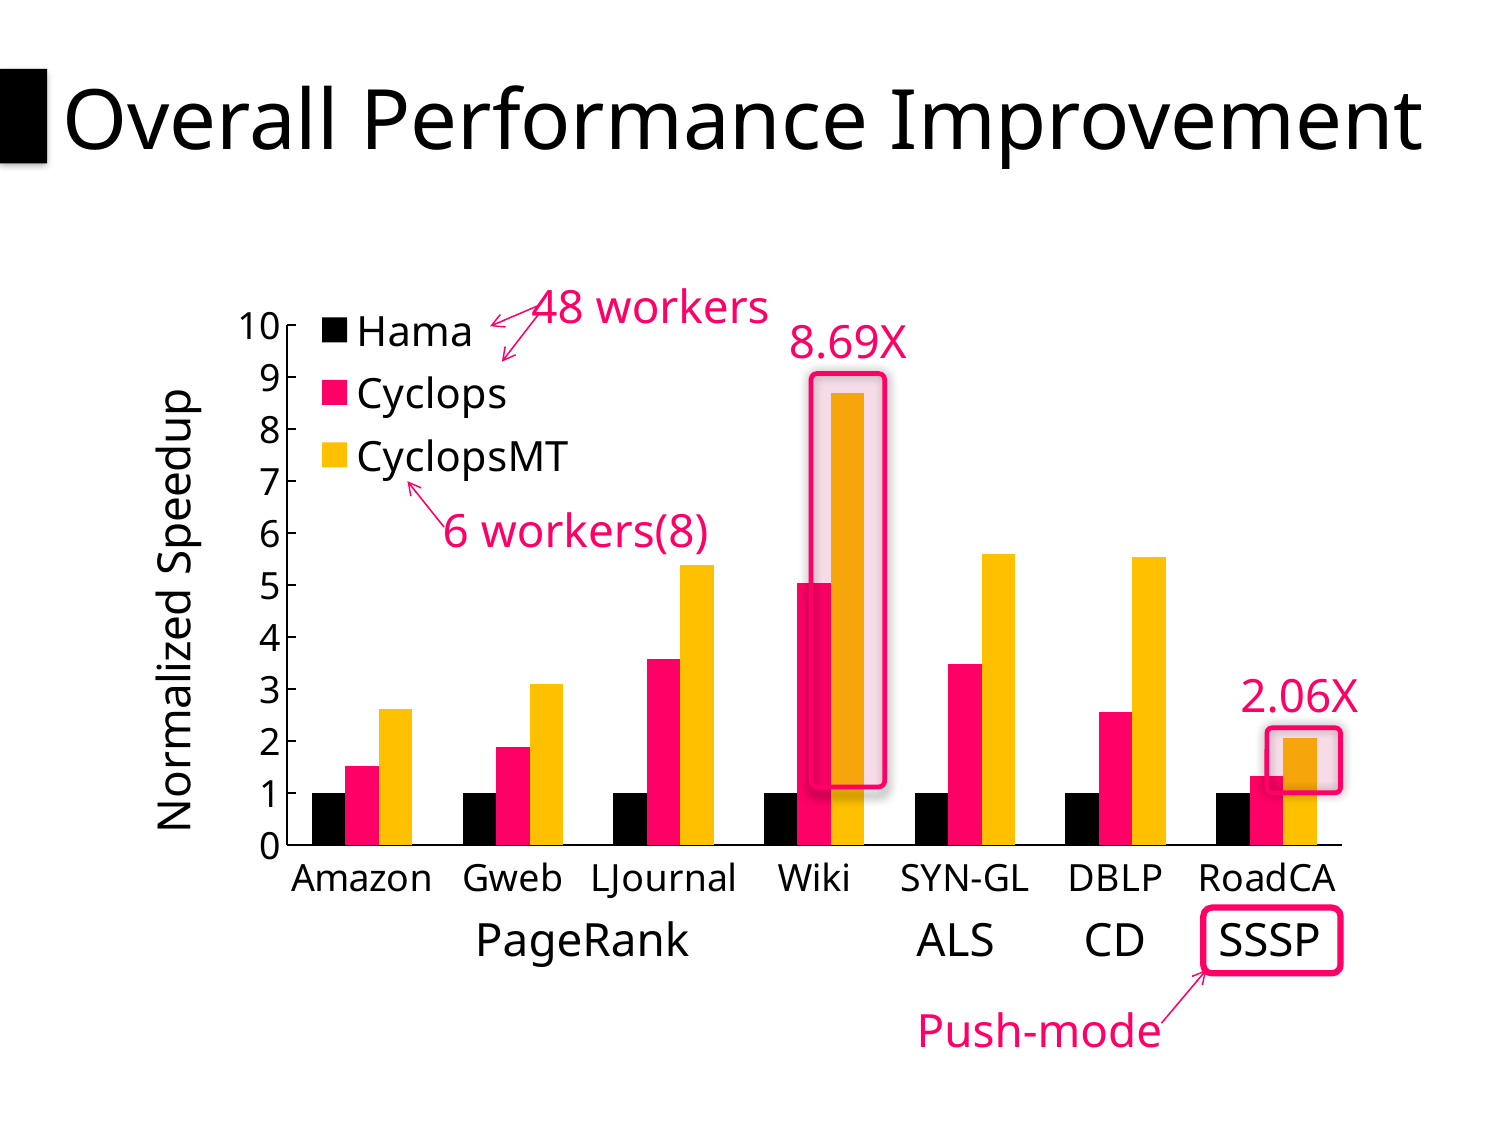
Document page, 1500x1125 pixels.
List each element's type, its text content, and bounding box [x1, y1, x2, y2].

title Overall Performance Improvement [47, 0, 1500, 233]
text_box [1161, 969, 1207, 1024]
text_box Push-mode [945, 1008, 1164, 1063]
chart [103, 266, 1397, 1000]
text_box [407, 480, 445, 528]
text_box [0, 68, 48, 164]
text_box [501, 333, 539, 362]
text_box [489, 305, 539, 327]
